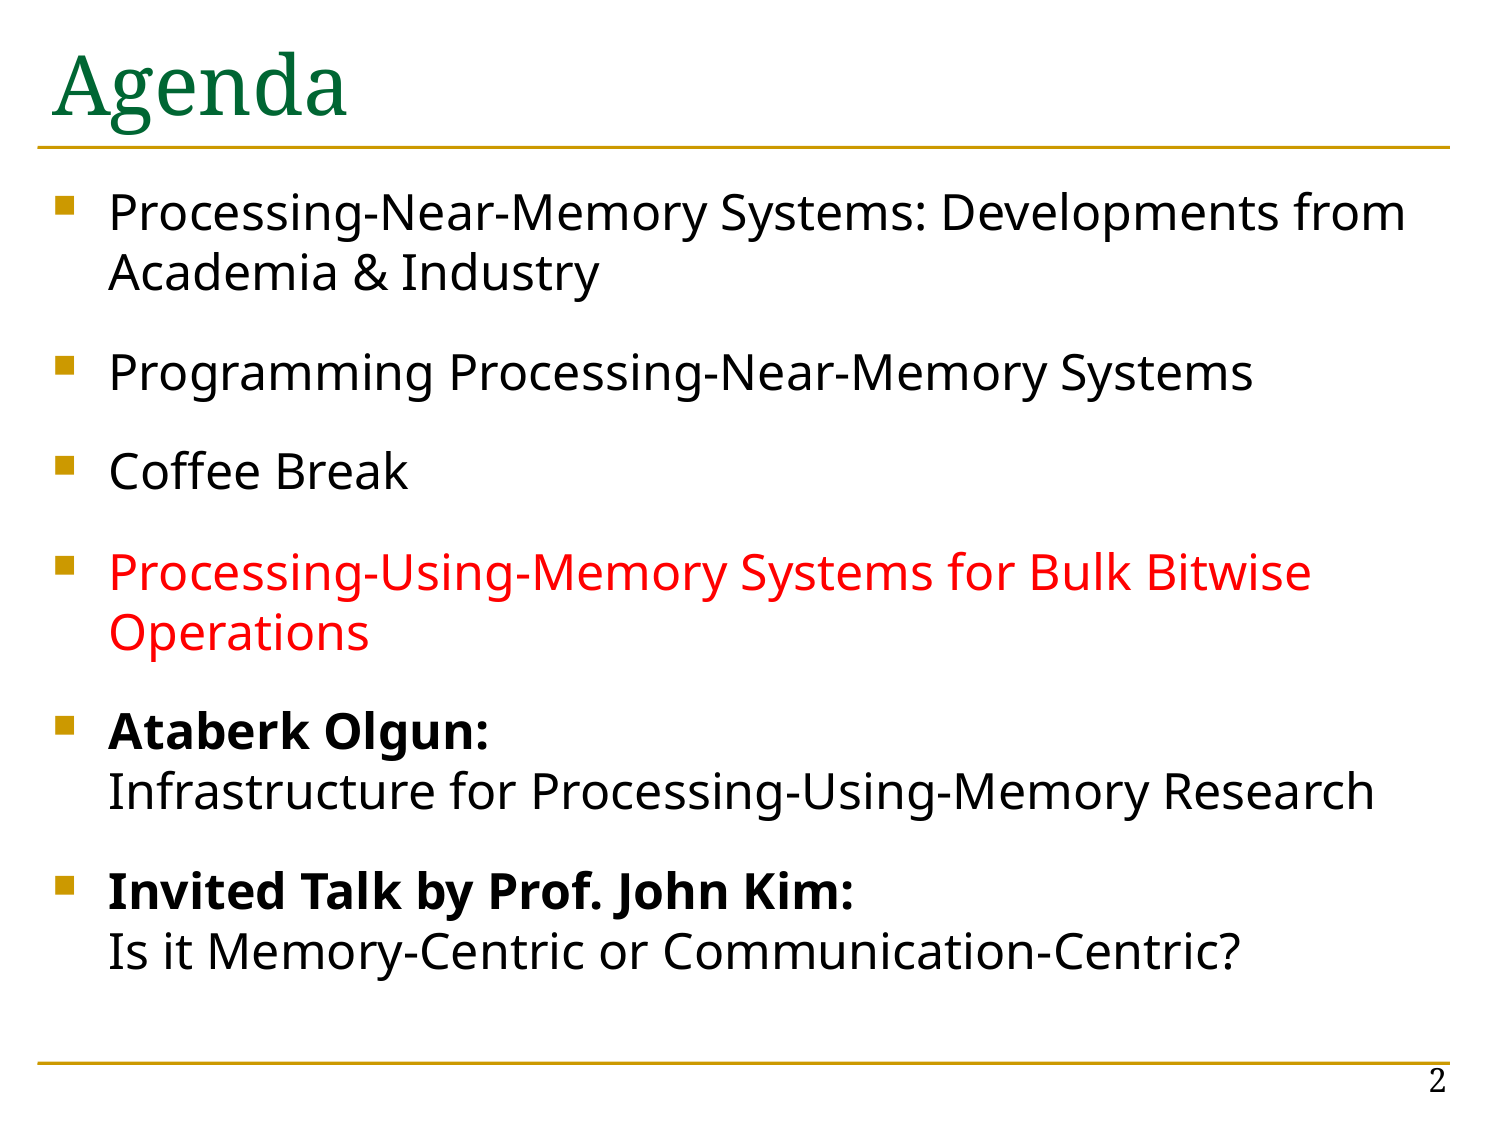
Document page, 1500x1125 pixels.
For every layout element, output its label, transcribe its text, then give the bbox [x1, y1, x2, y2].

title Agenda [37, 24, 1450, 172]
slide_number 2 [1111, 1036, 1462, 1112]
list Processing-Near-Memory Systems: Developments from Academia & Industry Programming Processing-Near-Memory Systems Coffee Break Processing-Using-Memory Systems for Bulk Bitwise Operations Ataberk Olgun: Infrastructure for Processing-Using-Memory Research Invited Talk by Prof. John Kim: Is it Memory-Centric or Communication-Centric? [37, 172, 1450, 1014]
